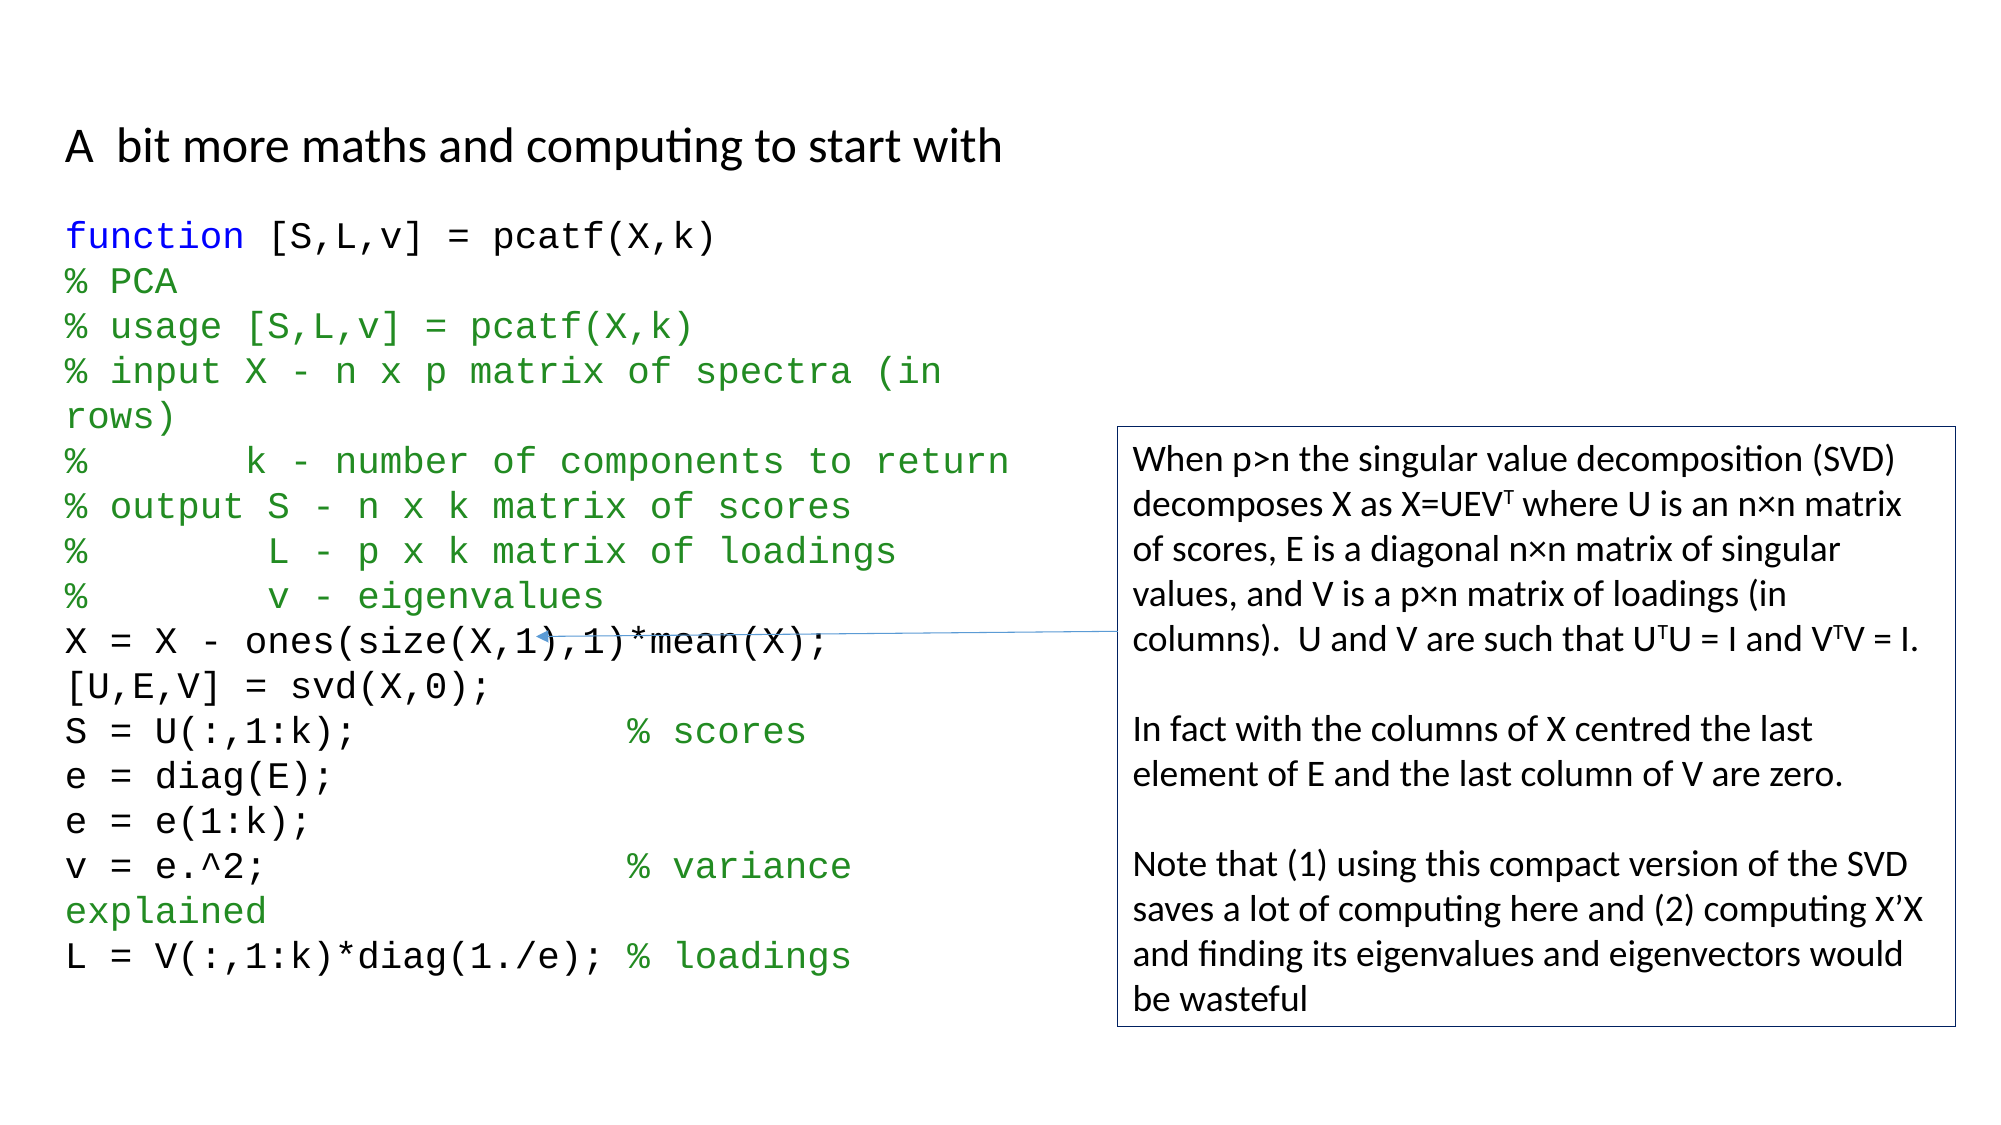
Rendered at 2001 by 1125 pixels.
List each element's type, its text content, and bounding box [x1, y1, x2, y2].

text_box A bit more maths and computing to start with [49, 105, 1066, 181]
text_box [536, 631, 1118, 637]
text_box When p>n the singular value decomposition (SVD) decomposes X as X=UEVT where U is an n×n matrix of scores, E is a diagonal n×n matrix of singular values, and V is a p×n matrix of loadings (in columns). U and V are such that UTU = I and VTV = I. In fact with the columns of X centred the last element of E and the last column of V are zero. Note that (1) using this compact version of the SVD saves a lot of computing here and (2) computing X’X and finding its eigenvalues and eigenvectors would be wasteful [1117, 426, 1956, 1027]
text_box function [S,L,v] = pcatf(X,k) % PCA % usage [S,L,v] = pcatf(X,k) % input X - n x p matrix of spectra (in rows) % k - number of components to return % output S - n x k matrix of scores % L - p x k matrix of loadings % v - eigenvalues X = X - ones(size(X,1),1)*mean(X); [U,E,V] = svd(X,0); S = U(:,1:k); % scores e = diag(E); e = e(1:k); v = e.^2; % variance explained L = V(:,1:k)*diag(1./e); % loadings [49, 203, 1091, 984]
